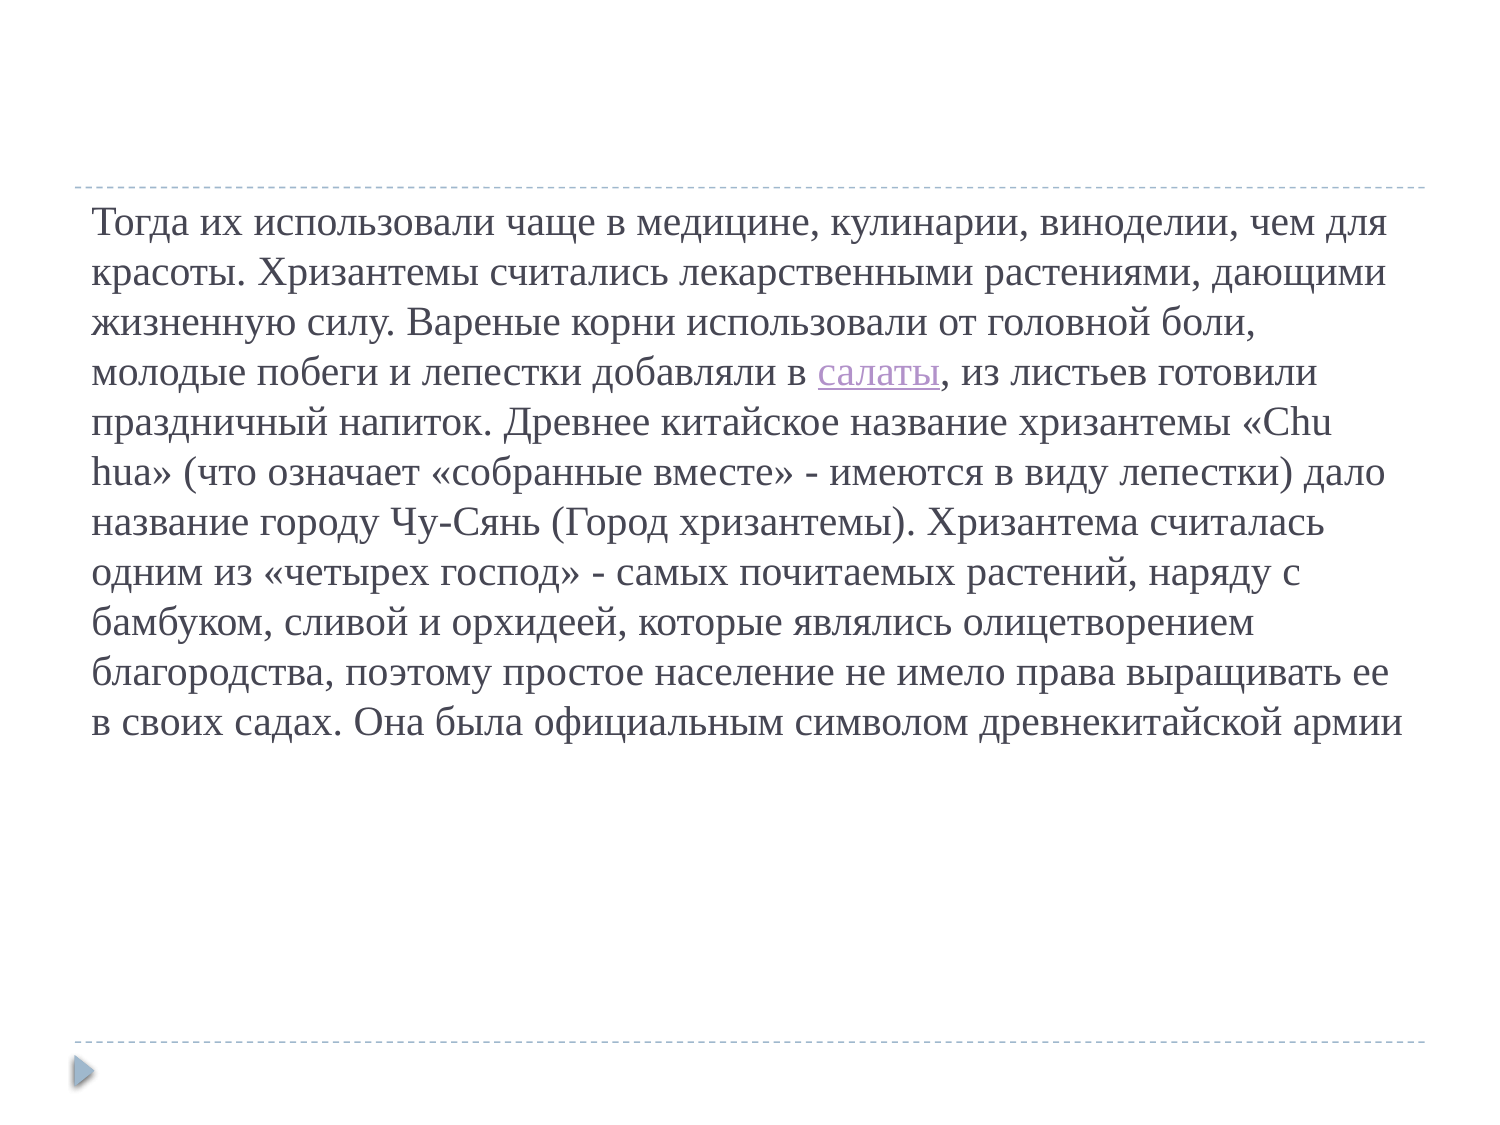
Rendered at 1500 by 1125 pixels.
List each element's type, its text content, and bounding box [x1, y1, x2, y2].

title Тогда их использовали чаще в медицине, кулинарии, виноделии, чем для красоты. Хризантемы считались лекарственными растениями, дающими жизненную силу. Вареные корни использовали от головной боли, молодые побеги и лепестки добавляли в салаты, из листьев готовили праздничный напиток. Древнее китайское название хризантемы «Chu hua» (что означает «собранные вместе» - имеются в виду лепестки) дало название городу Чу-Сянь (Город хризантемы). Хризантема считалась одним из «четырех господ» - самых почитаемых растений, наряду с бамбуком, сливой и орхидеей, которые являлись олицетворением благородства, поэтому простое население не имело права выращивать ее в своих садах. Она была официальным символом древнекитайской армии [76, 196, 1427, 752]
